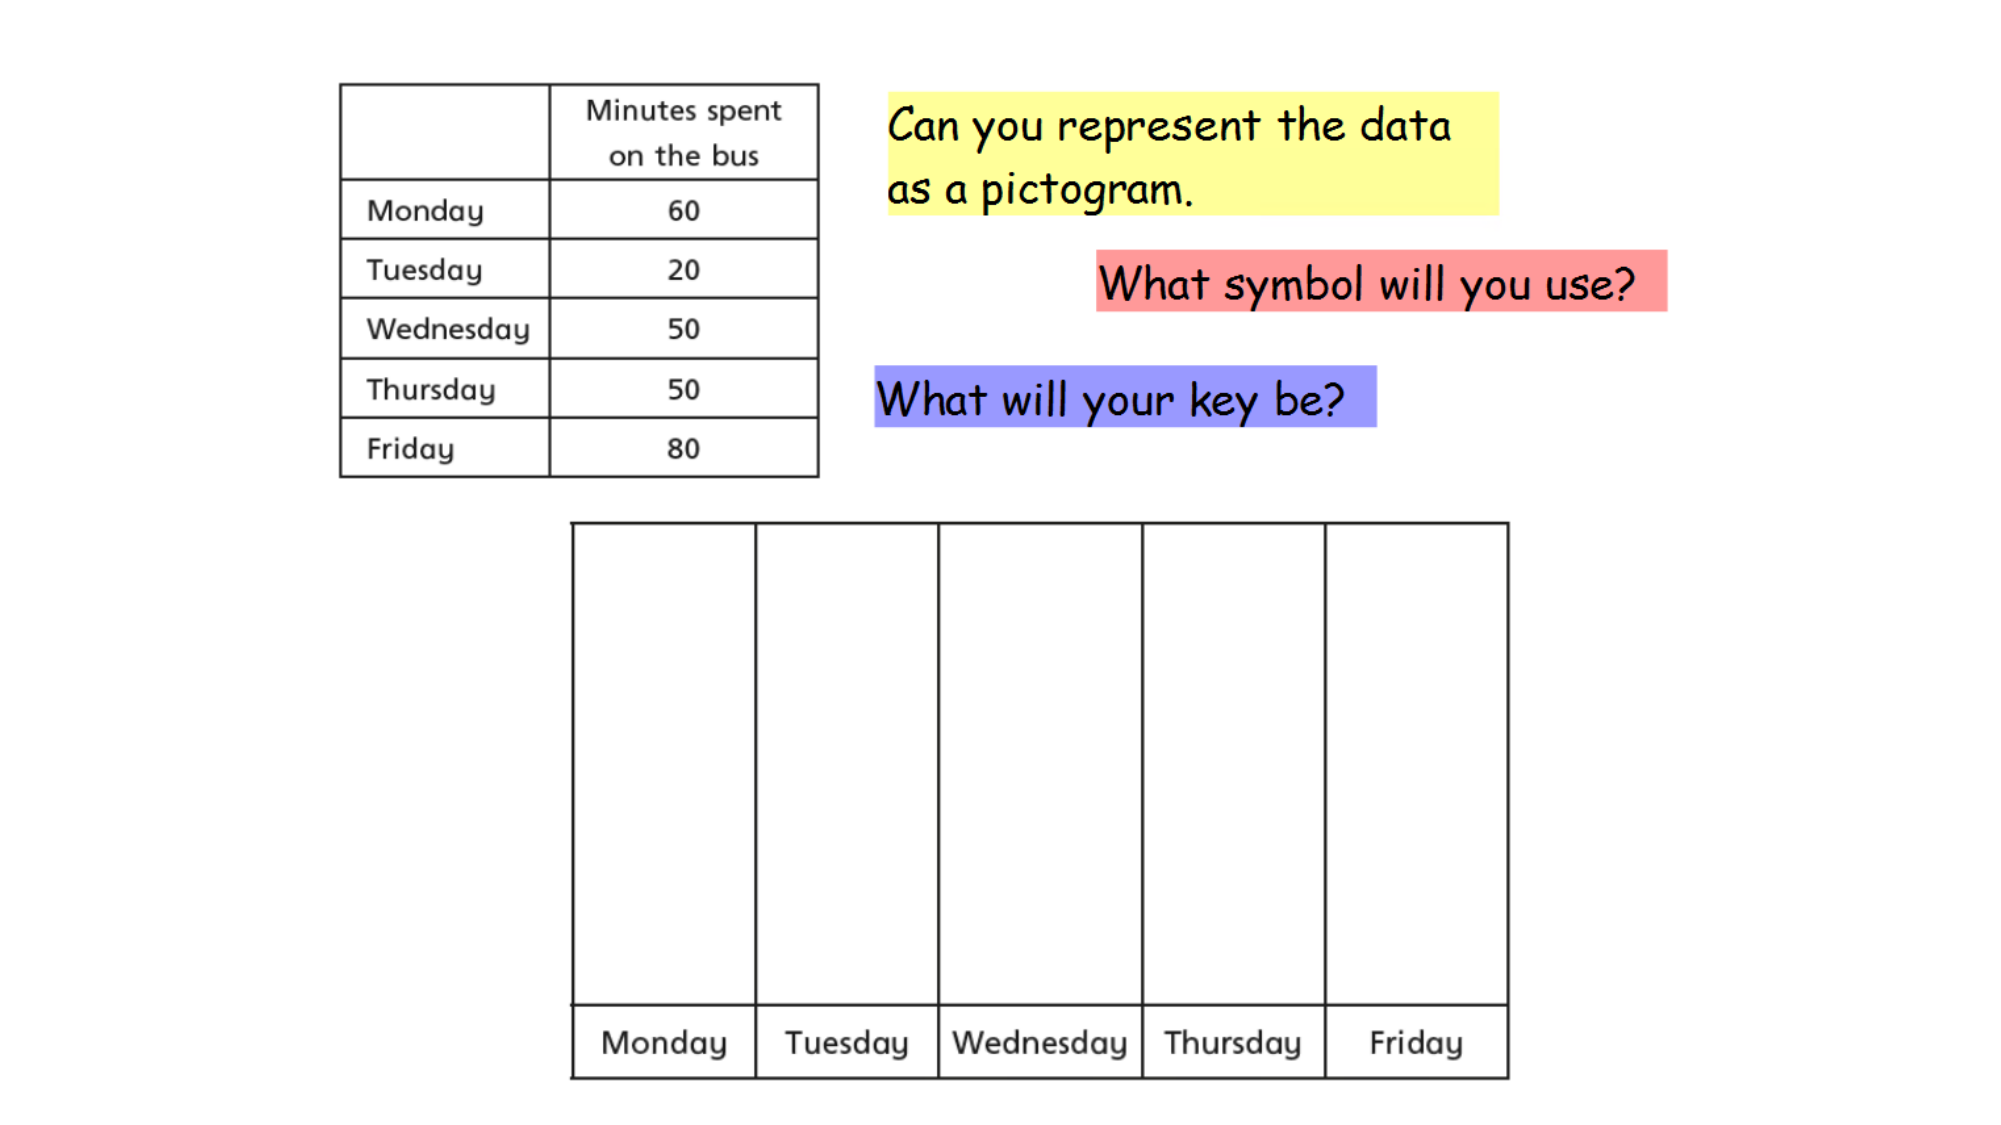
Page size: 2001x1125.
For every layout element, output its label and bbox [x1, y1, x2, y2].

picture [335, 75, 1688, 1087]
